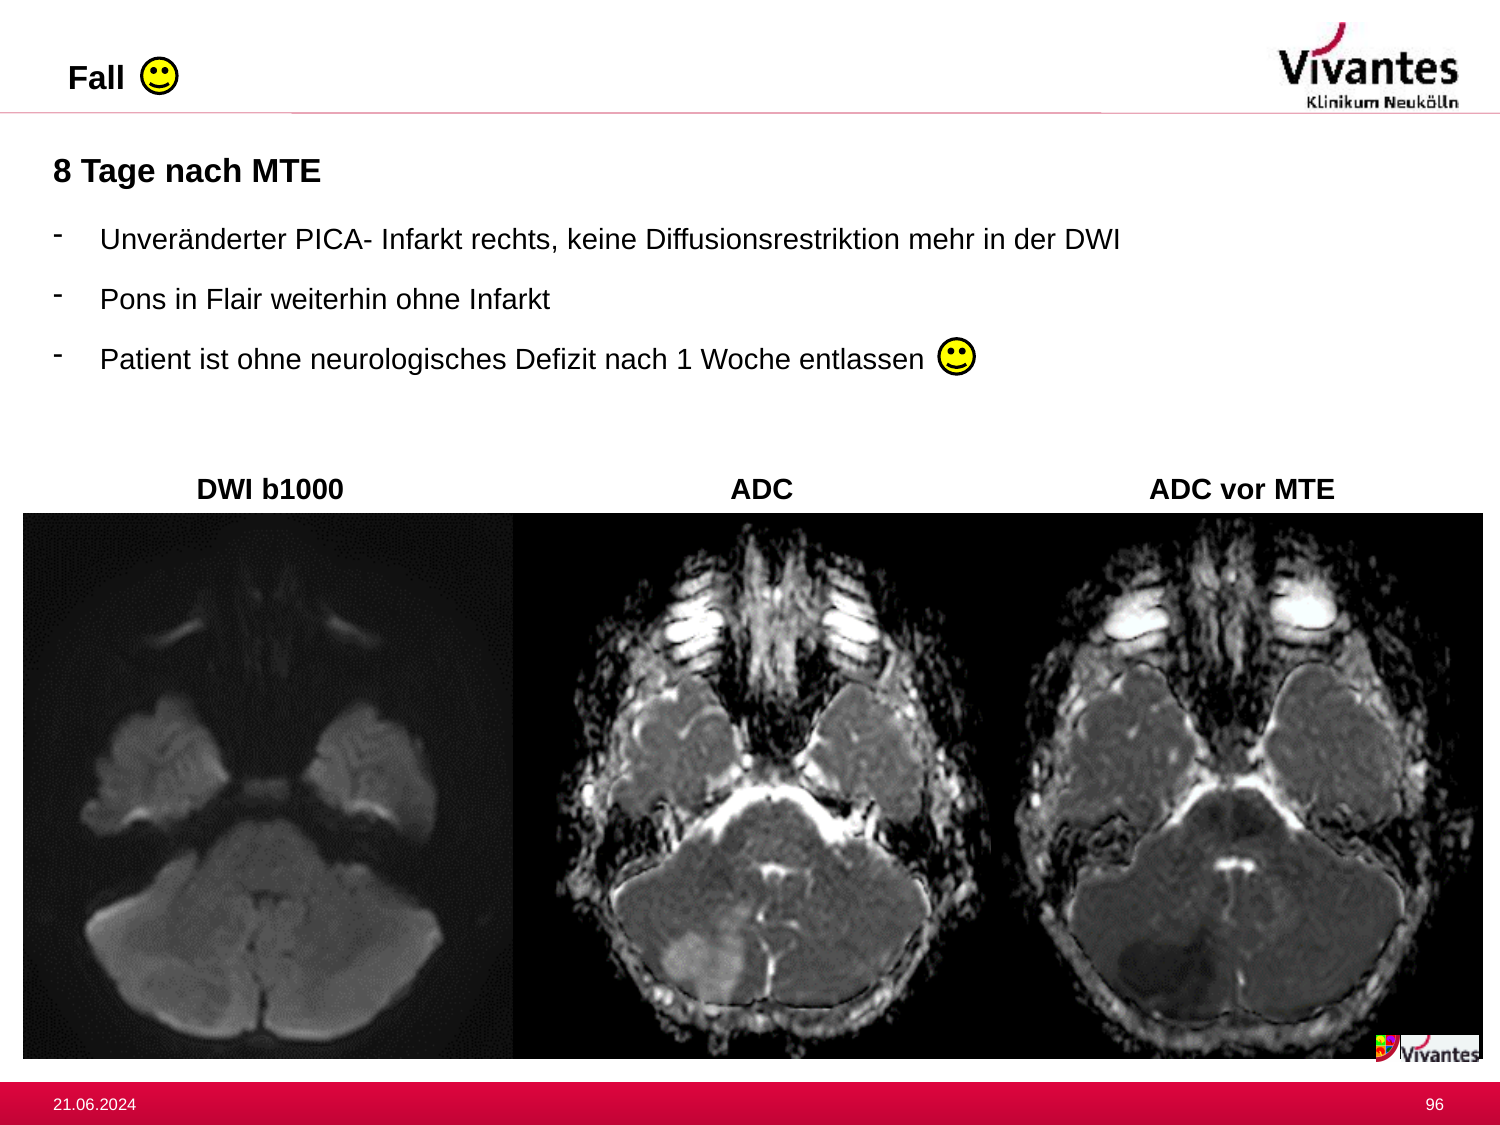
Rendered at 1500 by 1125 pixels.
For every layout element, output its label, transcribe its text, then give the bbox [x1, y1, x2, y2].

text_box Fall [53, 49, 231, 90]
picture [22, 513, 1483, 1062]
slide_number 96 [1207, 1093, 1445, 1115]
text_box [1376, 1035, 1398, 1063]
list 8 Tage nach MTE [53, 149, 514, 190]
picture [1242, 22, 1459, 112]
text_box [936, 336, 977, 377]
text_box ADC vor MTE [1134, 463, 1351, 511]
text_box 21.06.2024 [53, 1093, 290, 1114]
text_box Unveränderter PICA- Infarkt rechts, keine Diffusionsrestriktion mehr in der DWI Pons in Flair weiterhin ohne Infarkt Patient ist ohne neurologisches Defizit nach 1 Woche entlassen [53, 220, 1294, 376]
text_box [139, 55, 180, 96]
text_box [1107, 434, 1359, 511]
text_box ADC [715, 463, 809, 511]
text_box DWI b1000 [181, 463, 360, 511]
